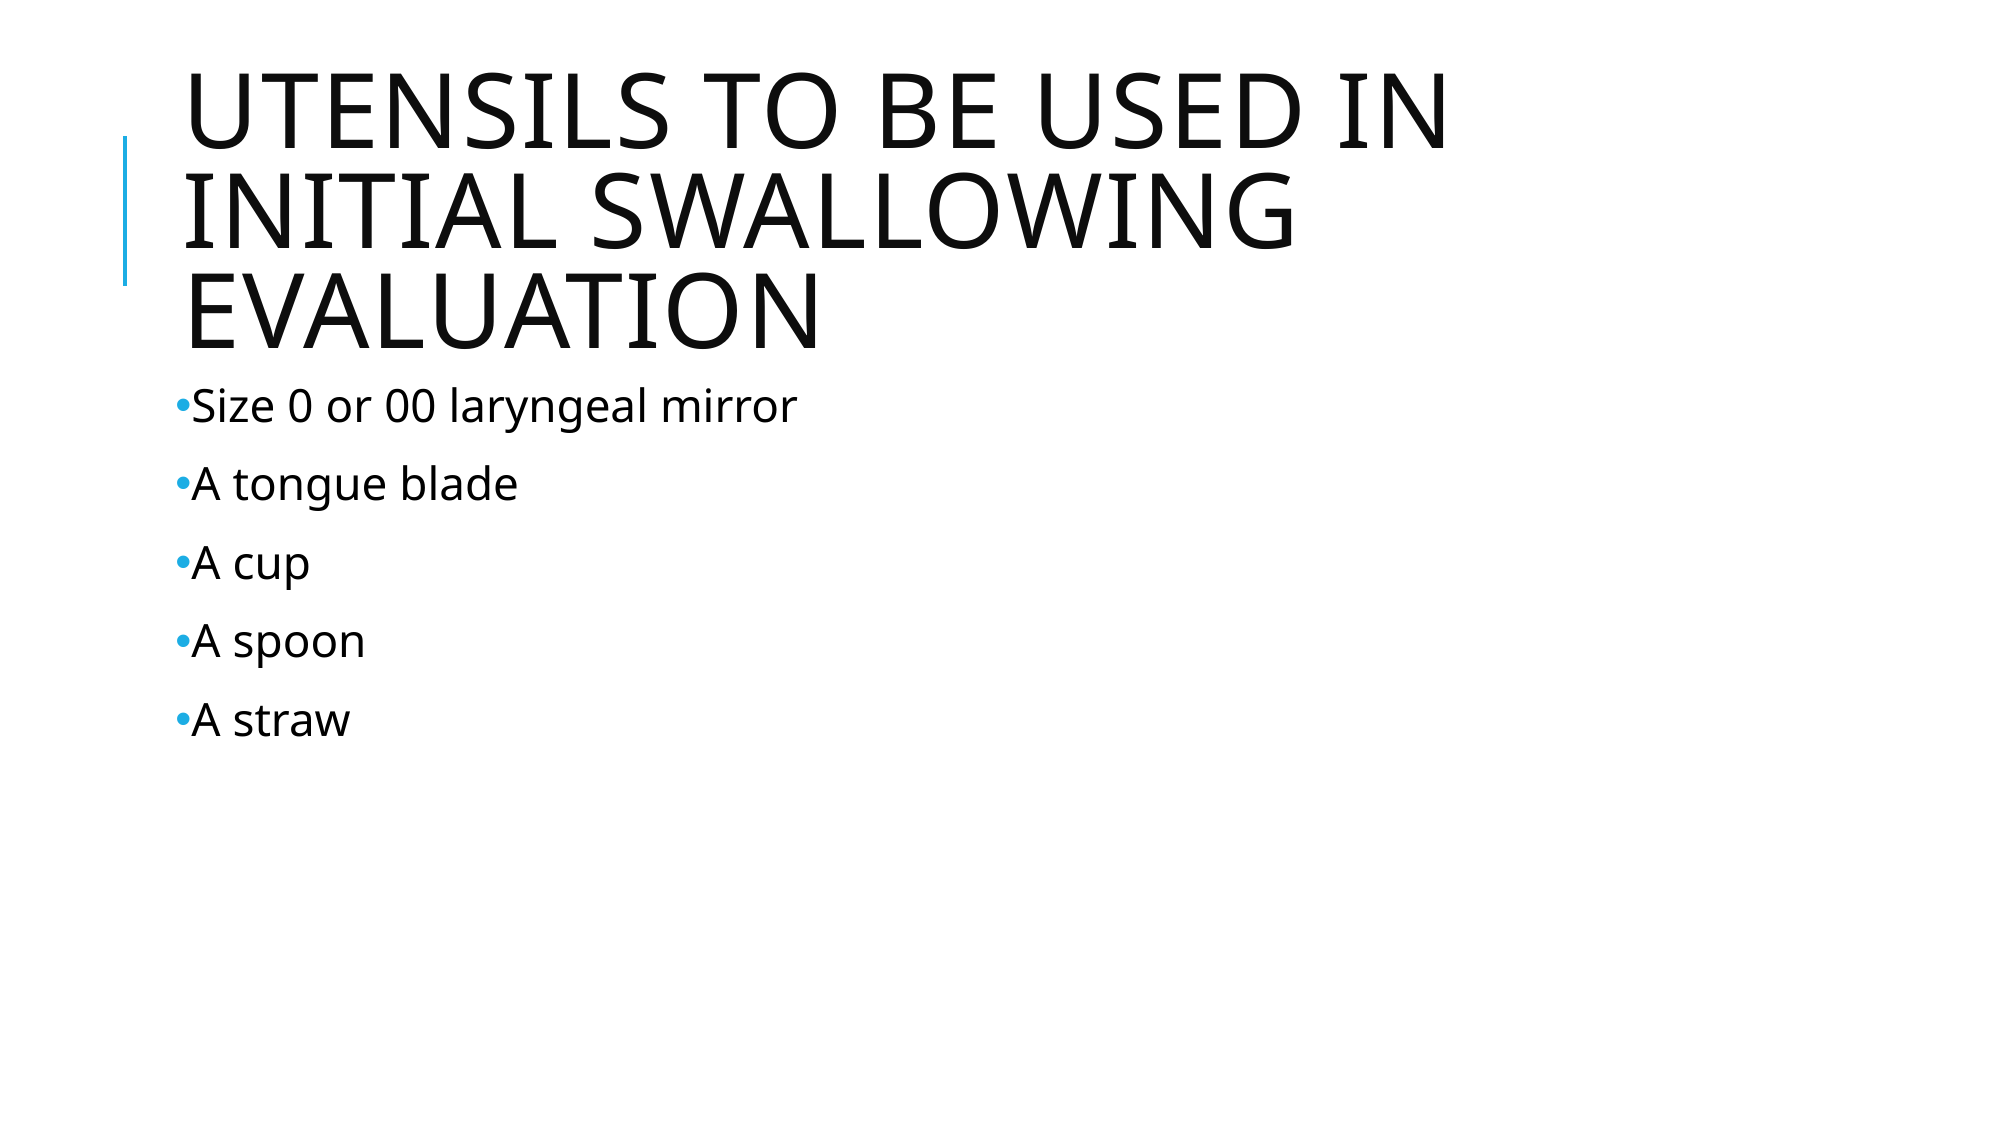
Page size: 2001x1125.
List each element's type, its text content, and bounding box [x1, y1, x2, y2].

list Size 0 or 00 laryngeal mirror A tongue blade A cup A spoon A straw [168, 375, 1763, 1035]
title Utensils to be used in initial swallowing evaluation [168, 96, 1763, 342]
